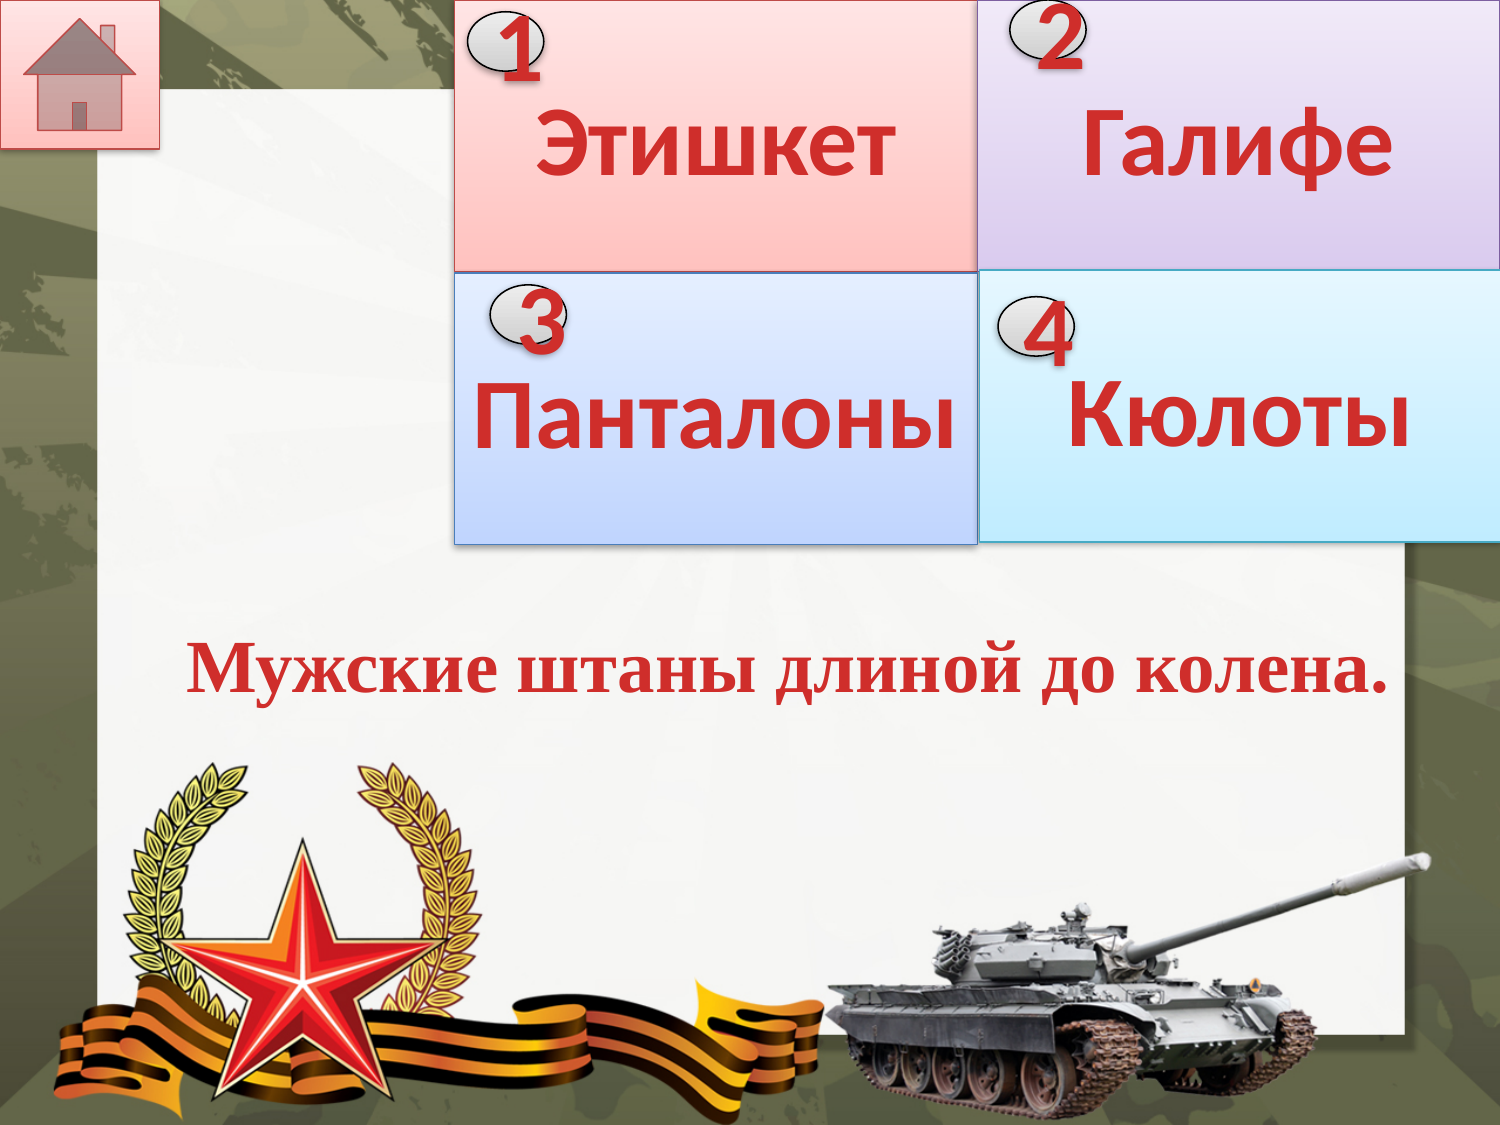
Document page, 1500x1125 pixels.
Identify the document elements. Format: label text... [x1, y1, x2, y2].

text_box Галифе [977, 0, 1500, 269]
text_box 3 [489, 284, 568, 345]
picture [0, 0, 1500, 1125]
text_box Кюлоты [979, 269, 1500, 543]
text_box Этишкет [454, 0, 973, 271]
text_box [0, 0, 160, 150]
title Мужские штаны длиной до колена. [171, 609, 1412, 716]
text_box Панталоны [454, 272, 975, 545]
text_box 1 [466, 10, 545, 72]
text_box 4 [997, 295, 1076, 357]
text_box 2 [1009, 0, 1087, 61]
